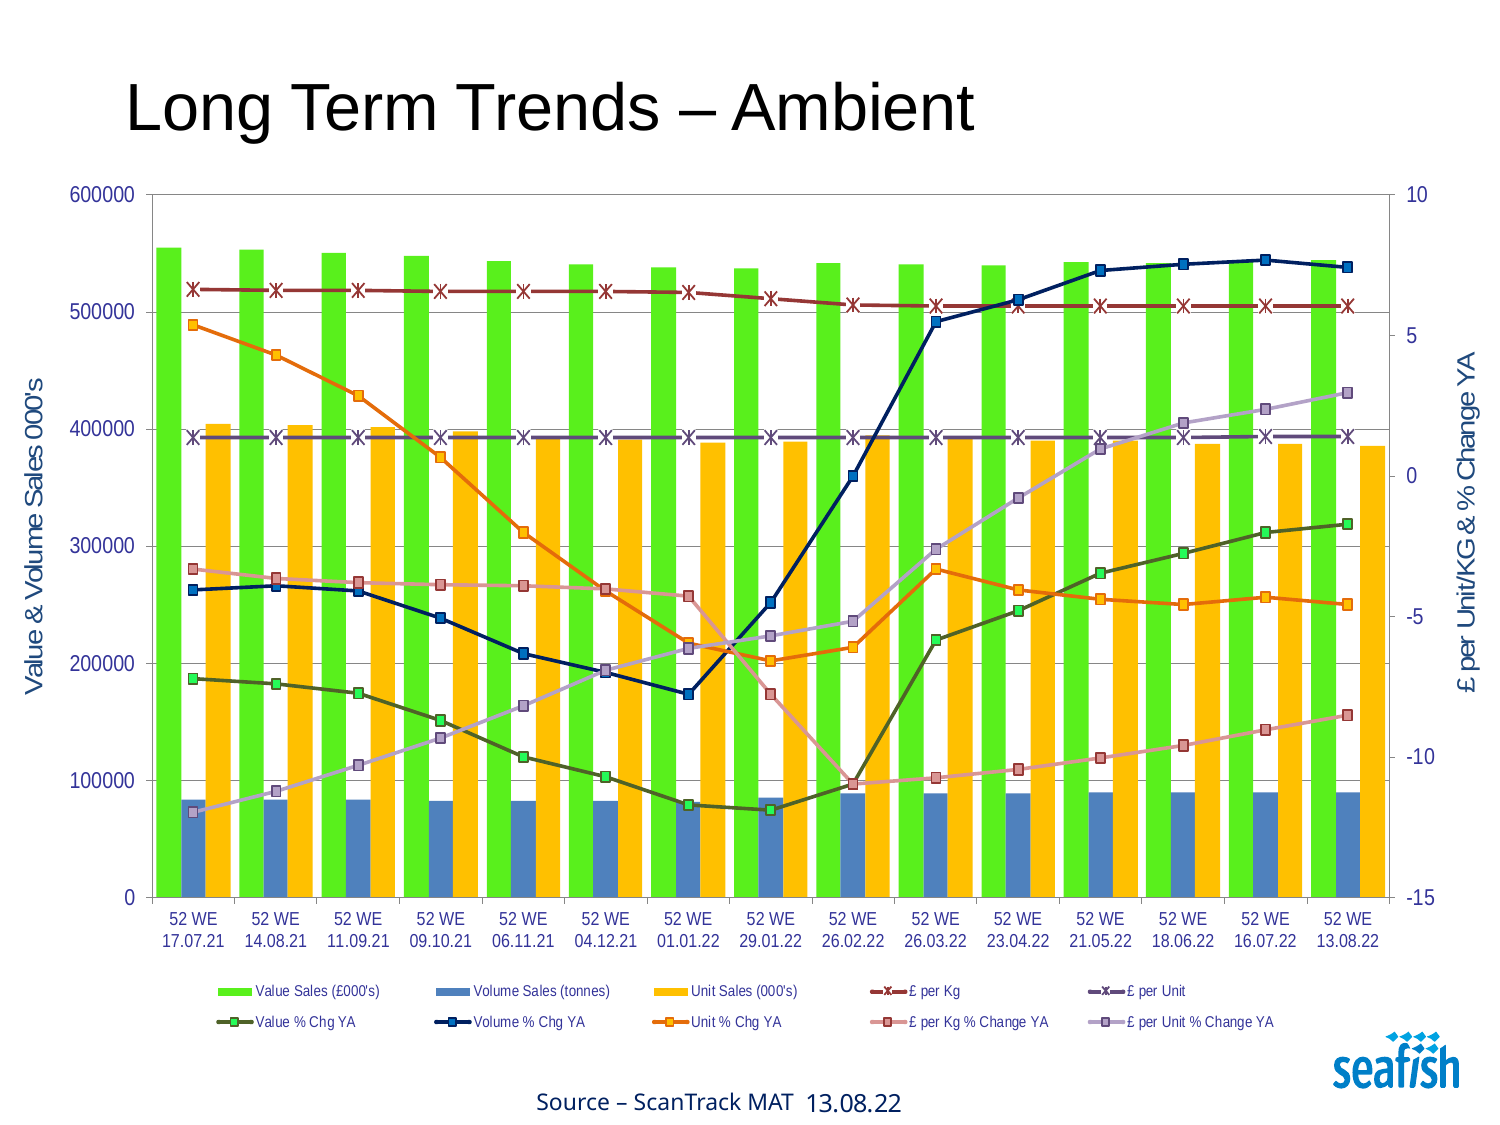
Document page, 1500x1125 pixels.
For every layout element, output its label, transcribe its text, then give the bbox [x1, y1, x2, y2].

picture [0, 165, 1493, 1052]
picture [728, 1081, 979, 1115]
title Long Term Trends – Ambient [110, 0, 1405, 165]
text_box Source – ScanTrack MAT [508, 1079, 823, 1123]
